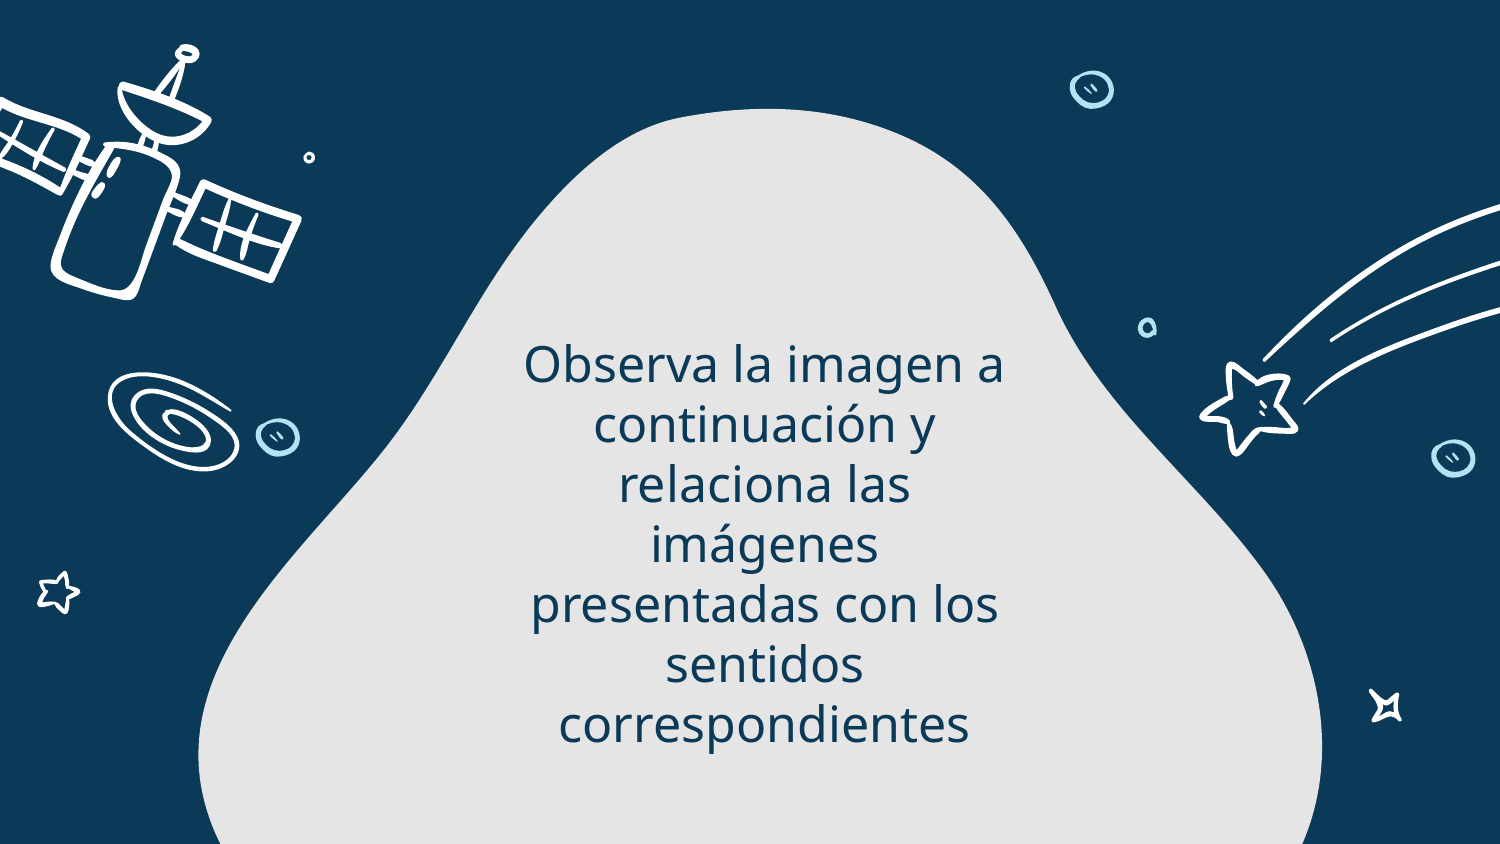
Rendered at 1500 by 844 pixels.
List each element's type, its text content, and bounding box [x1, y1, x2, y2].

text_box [1197, 183, 1500, 457]
text_box [1368, 688, 1402, 723]
text_box [308, 151, 316, 164]
list Observa la imagen a continuación y relaciona las imágenes presentadas con los sentidos correspondientes [489, 317, 1041, 629]
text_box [253, 418, 303, 457]
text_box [1429, 439, 1479, 478]
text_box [1067, 70, 1117, 110]
text_box [37, 570, 81, 615]
text_box [1137, 317, 1157, 338]
text_box [107, 372, 240, 472]
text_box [0, 43, 303, 301]
